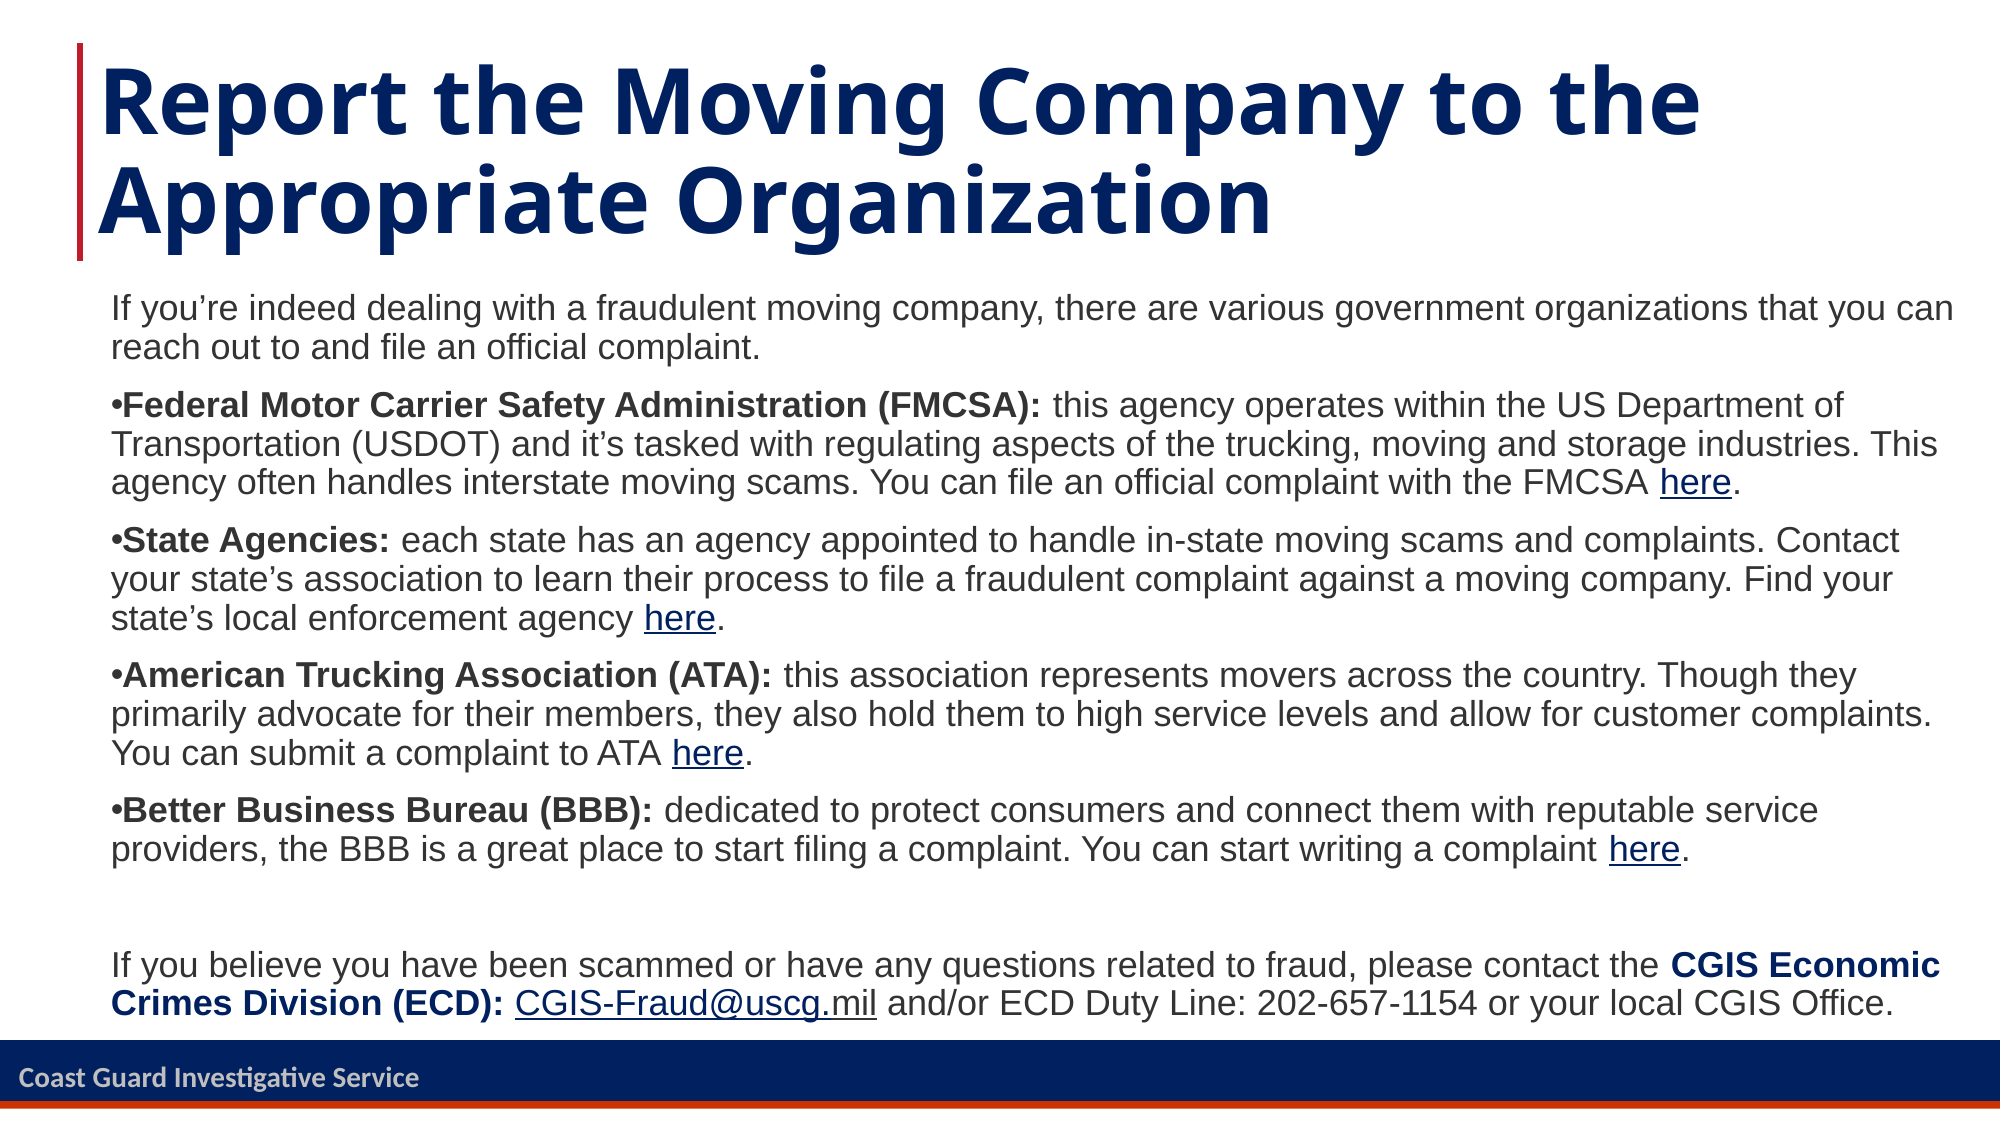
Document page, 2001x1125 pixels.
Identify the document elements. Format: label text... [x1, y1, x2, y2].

title Report the Moving Company to the Appropriate Organization [83, 45, 1858, 264]
list If you’re indeed dealing with a fraudulent moving company, there are various government organizations that you can reach out to and file an official complaint. Federal Motor Carrier Safety Administration (FMCSA): this agency operates within the US Department of Transportation (USDOT) and it’s tasked with regulating aspects of the trucking, moving and storage industries. This agency often handles interstate moving scams. You can file an official complaint with the FMCSA here. State Agencies: each state has an agency appointed to handle in-state moving scams and complaints. Contact your state’s association to learn their process to file a fraudulent complaint against a moving company. Find your state’s local enforcement agency here. American Trucking Association (ATA): this association represents movers across the country. Though they primarily advocate for their members, they also hold them to high service levels and allow for customer complaints. You can submit a complaint to ATA here. Better Business Bureau (BBB): dedicated to protect consumers and connect them with reputable service providers, the BBB is a great place to start filing a complaint. You can start writing a complaint here. If you believe you have been scammed or have any questions related to fraud, please contact the CGIS Economic Crimes Division (ECD): CGIS-Fraud@uscg.mil and/or ECD Duty Line: 202-657-1154 or your local CGIS Office. [95, 282, 1975, 1040]
